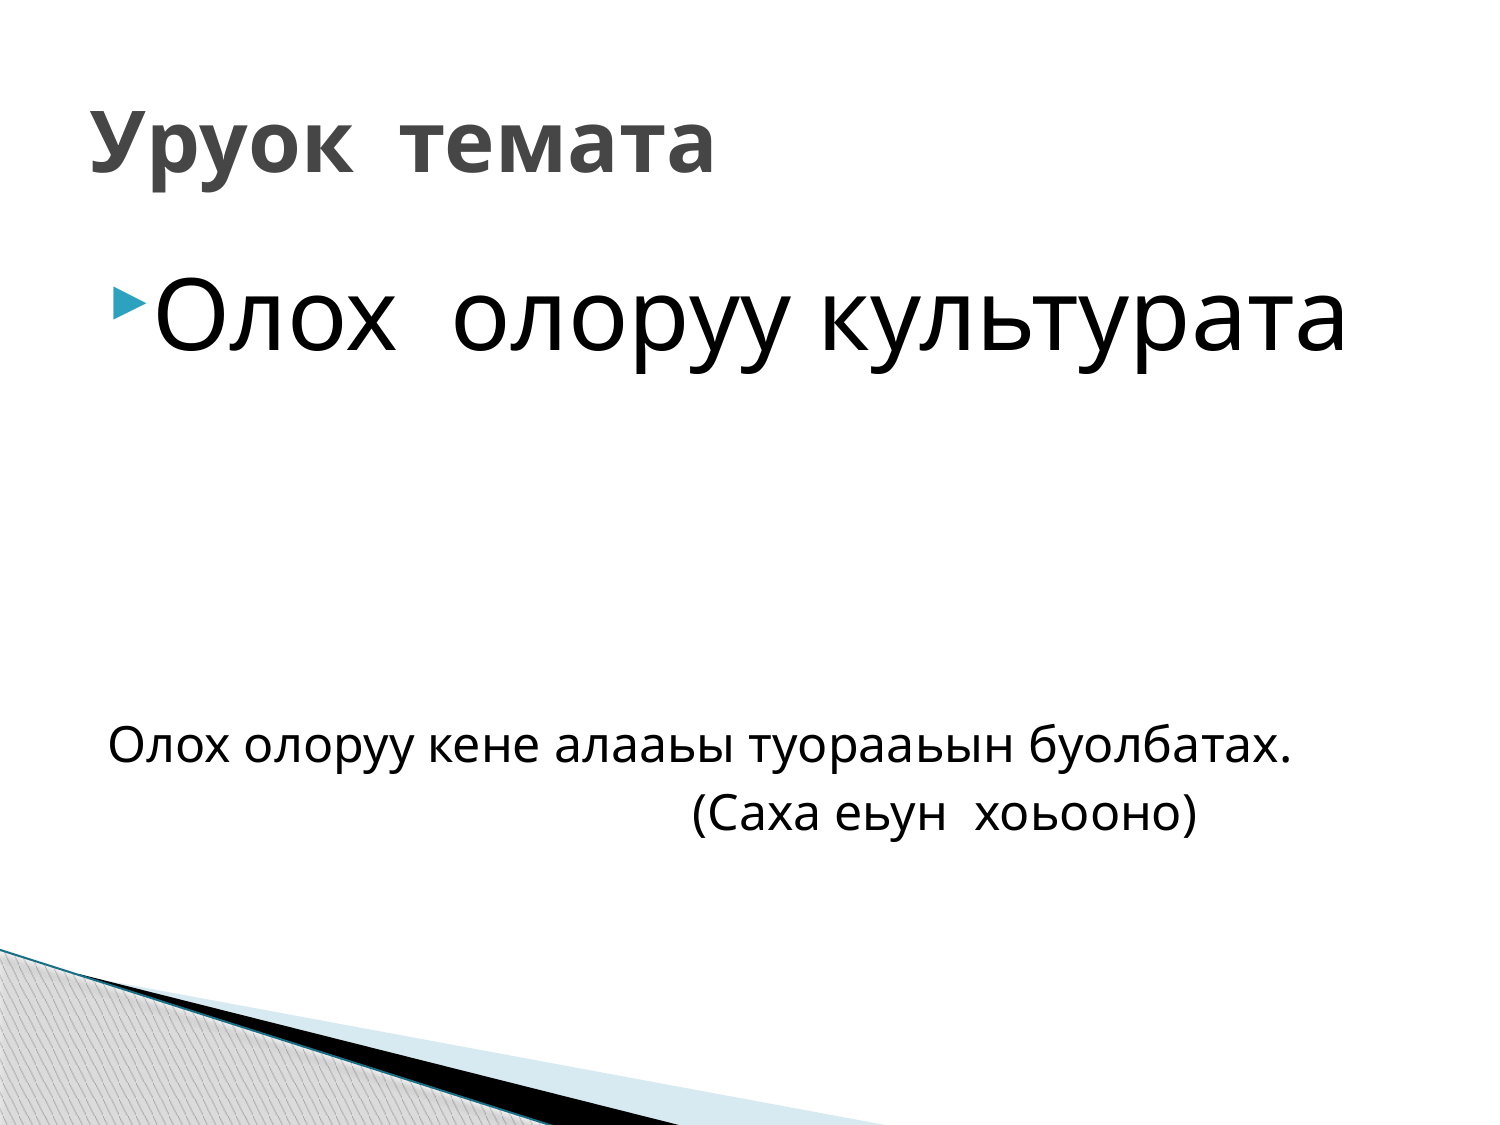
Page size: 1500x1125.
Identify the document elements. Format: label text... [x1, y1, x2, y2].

list Олох олоруу культурата Олох олоруу кене алааьы туорааьын буолбатах. (Саха еьун хоьооно) [75, 243, 1425, 986]
title Уруок темата [75, 45, 1425, 233]
